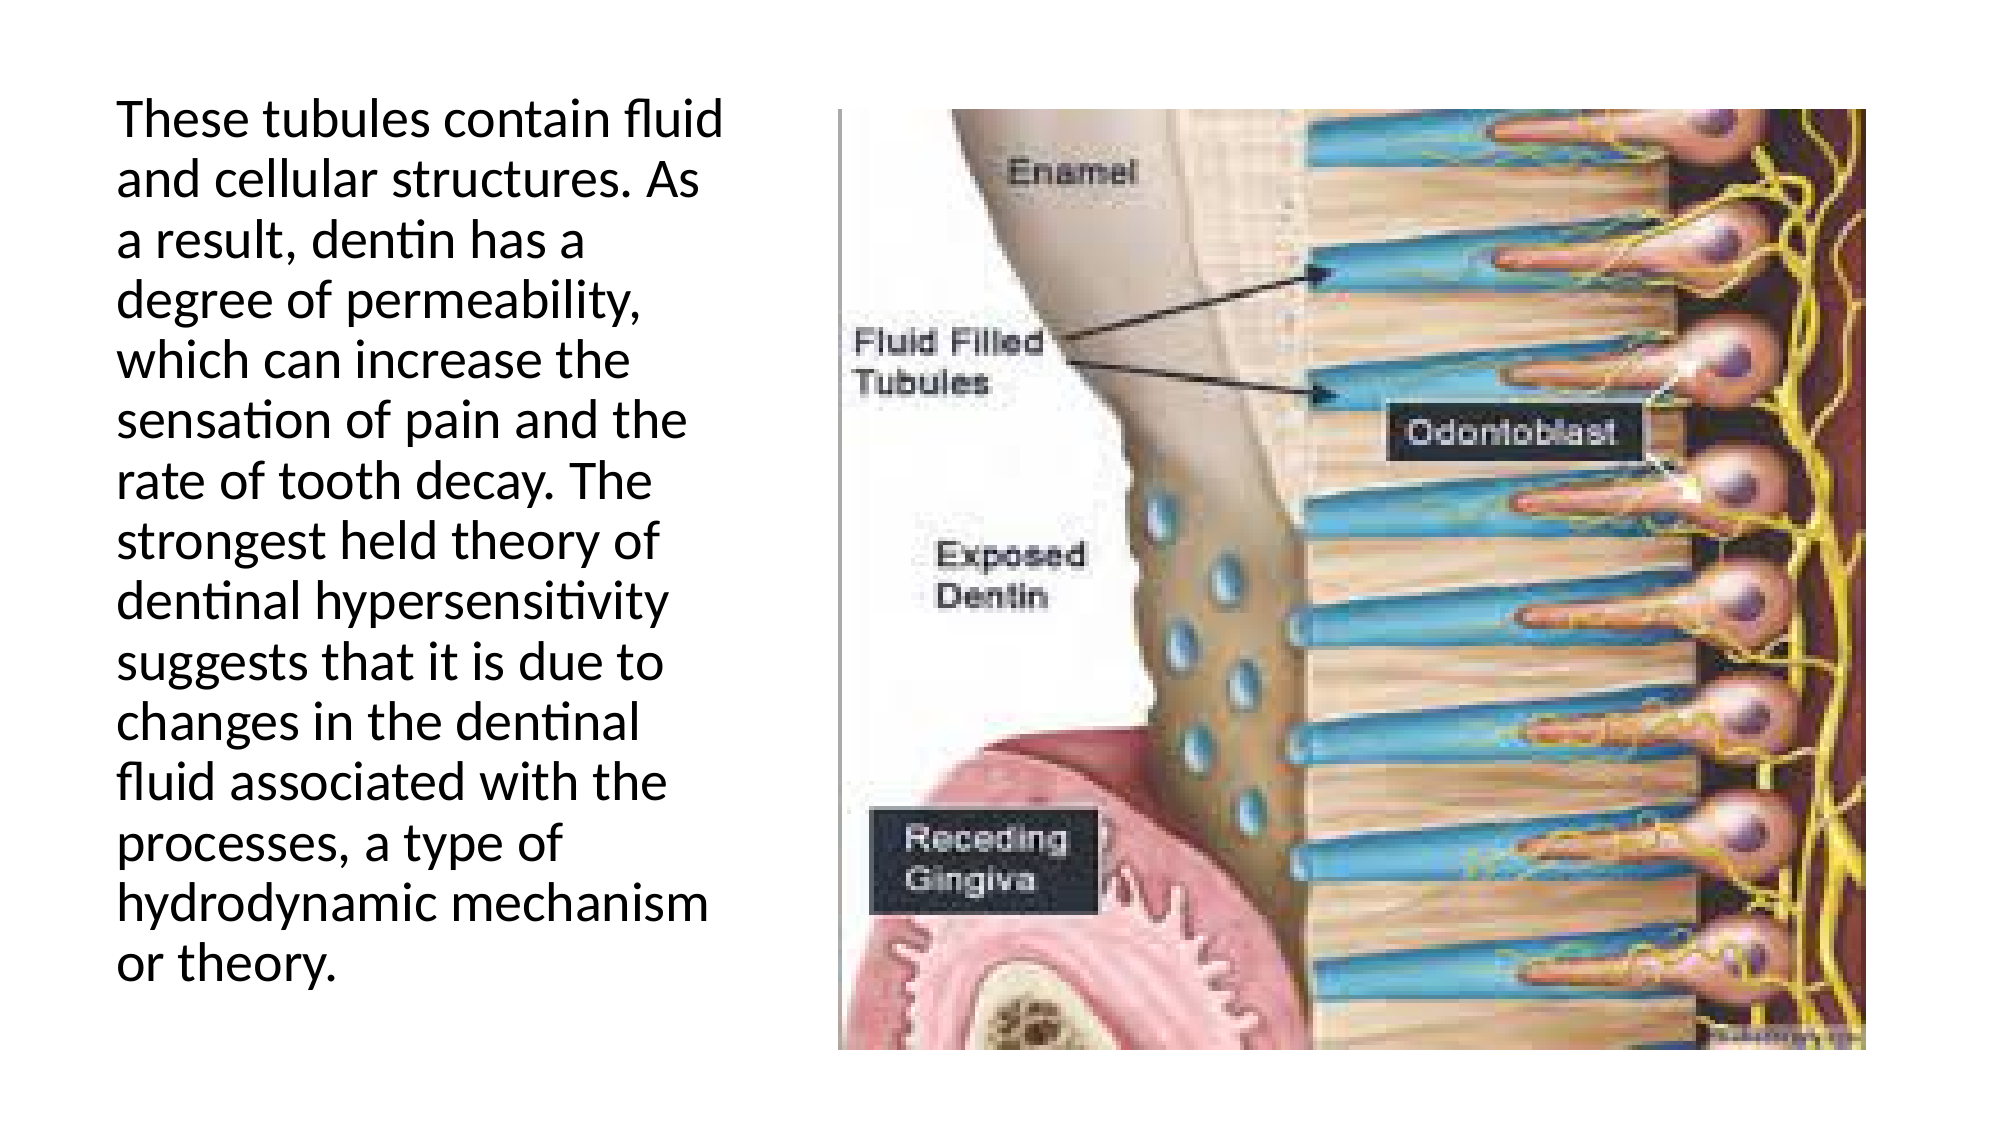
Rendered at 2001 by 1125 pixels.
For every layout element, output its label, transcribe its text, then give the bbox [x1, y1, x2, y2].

list These tubules contain fluid and cellular structures. As a result, dentin has a degree of permeability, which can increase the sensation of pain and the rate of tooth decay. The strongest held theory of dentinal hypersensitivity suggests that it is due to changes in the dentinal fluid associated with the processes, a type of hydrodynamic mechanism or theory. [101, 81, 747, 1050]
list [838, 108, 1866, 1050]
